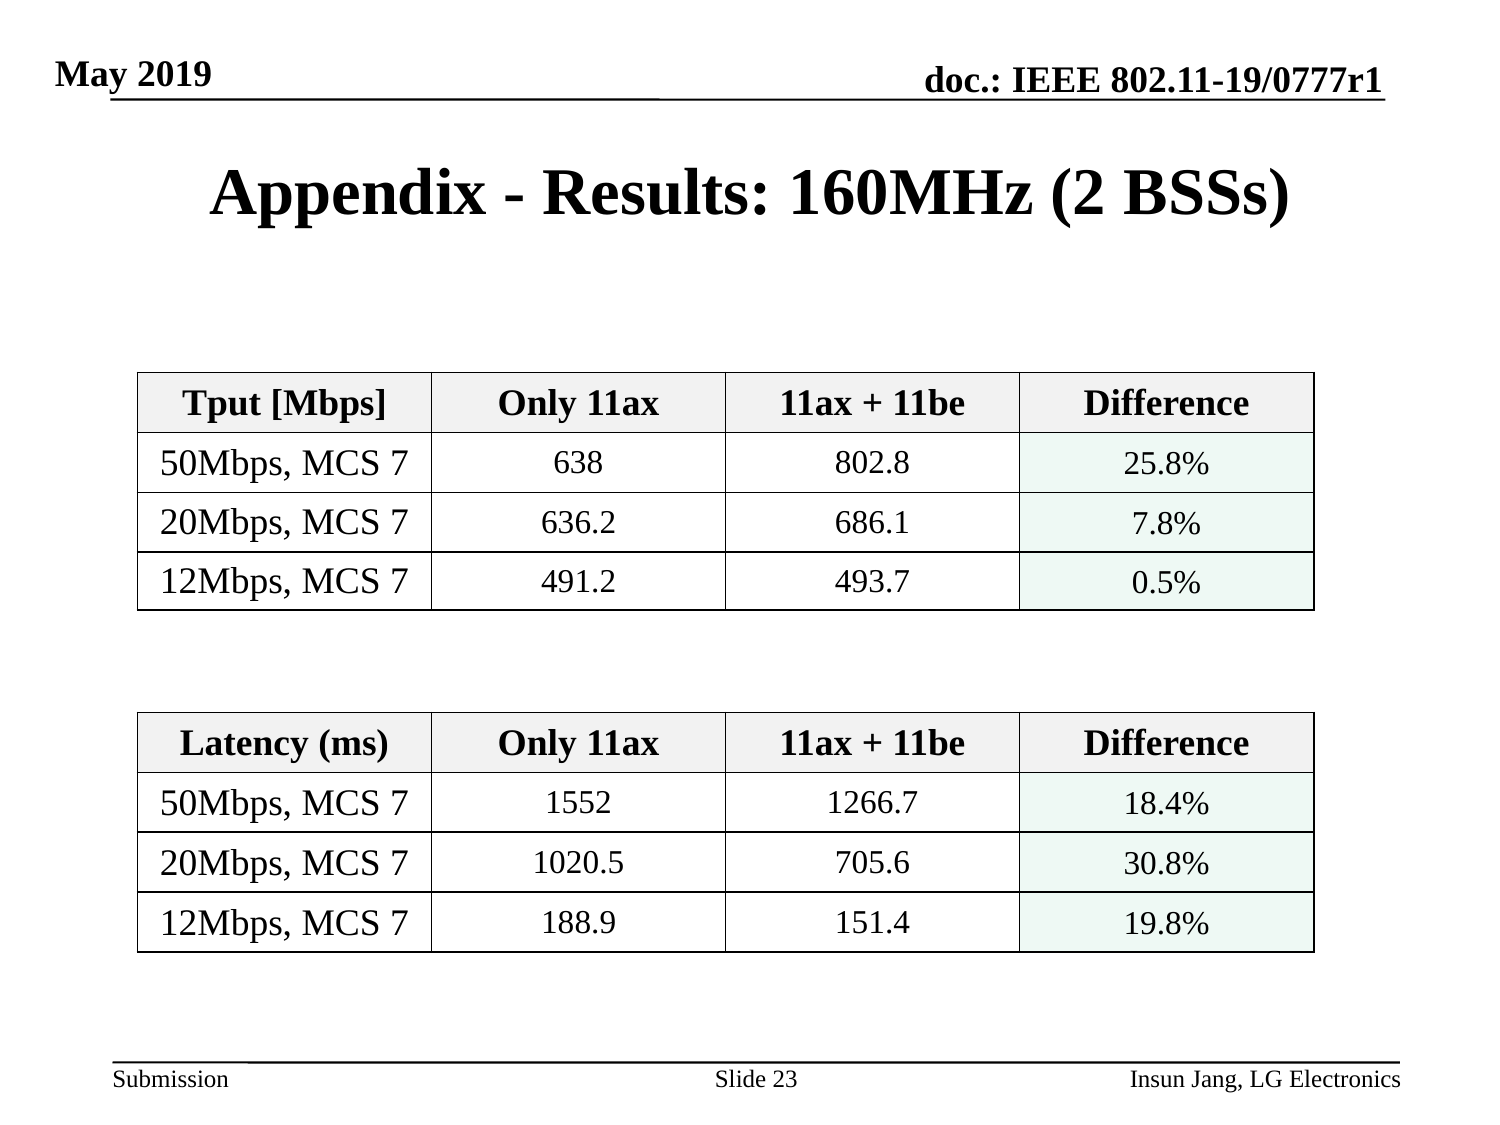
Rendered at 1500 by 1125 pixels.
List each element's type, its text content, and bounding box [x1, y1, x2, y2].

table_cell 1266.7 [726, 773, 1019, 831]
table_cell 0.5% [1020, 553, 1313, 609]
table_cell 493.7 [726, 553, 1019, 609]
table_cell 50Mbps, MCS 7 [138, 433, 431, 492]
table_cell 19.8% [1020, 893, 1313, 951]
table_header 11ax + 11be [726, 373, 1019, 432]
table_cell 1552 [432, 773, 725, 831]
table_cell 636.2 [432, 493, 725, 551]
table_cell 638 [432, 433, 725, 492]
table_cell 705.6 [726, 833, 1019, 891]
table_header Difference [1020, 713, 1313, 772]
table_cell 25.8% [1020, 433, 1313, 492]
table_header Difference [1020, 373, 1313, 432]
table_cell 18.4% [1020, 773, 1313, 831]
table_cell 188.9 [432, 893, 725, 951]
table_header Only 11ax [432, 713, 725, 772]
table_cell 491.2 [432, 553, 725, 609]
table_cell 20Mbps, MCS 7 [138, 833, 431, 891]
table_header 11ax + 11be [726, 713, 1019, 772]
list [112, 287, 1388, 1000]
table_cell 50Mbps, MCS 7 [138, 773, 431, 831]
footer Insun Jang, LG Electronics [1125, 1061, 1402, 1093]
table_cell 12Mbps, MCS 7 [138, 893, 431, 951]
table_header Only 11ax [432, 373, 725, 432]
table_cell 1020.5 [432, 833, 725, 891]
table_cell 151.4 [726, 893, 1019, 951]
table_cell 12Mbps, MCS 7 [138, 553, 431, 609]
table_cell 7.8% [1020, 493, 1313, 551]
table_cell 802.8 [726, 433, 1019, 492]
table_cell 30.8% [1020, 833, 1313, 891]
slide_number Slide 23 [712, 1061, 800, 1093]
title Appendix - Results: 160MHz (2 BSSs) [112, 112, 1388, 263]
table_header Latency (ms) [138, 713, 431, 772]
table_cell 686.1 [726, 493, 1019, 551]
table_cell 20Mbps, MCS 7 [138, 493, 431, 551]
table_header Tput [Mbps] [138, 373, 431, 432]
